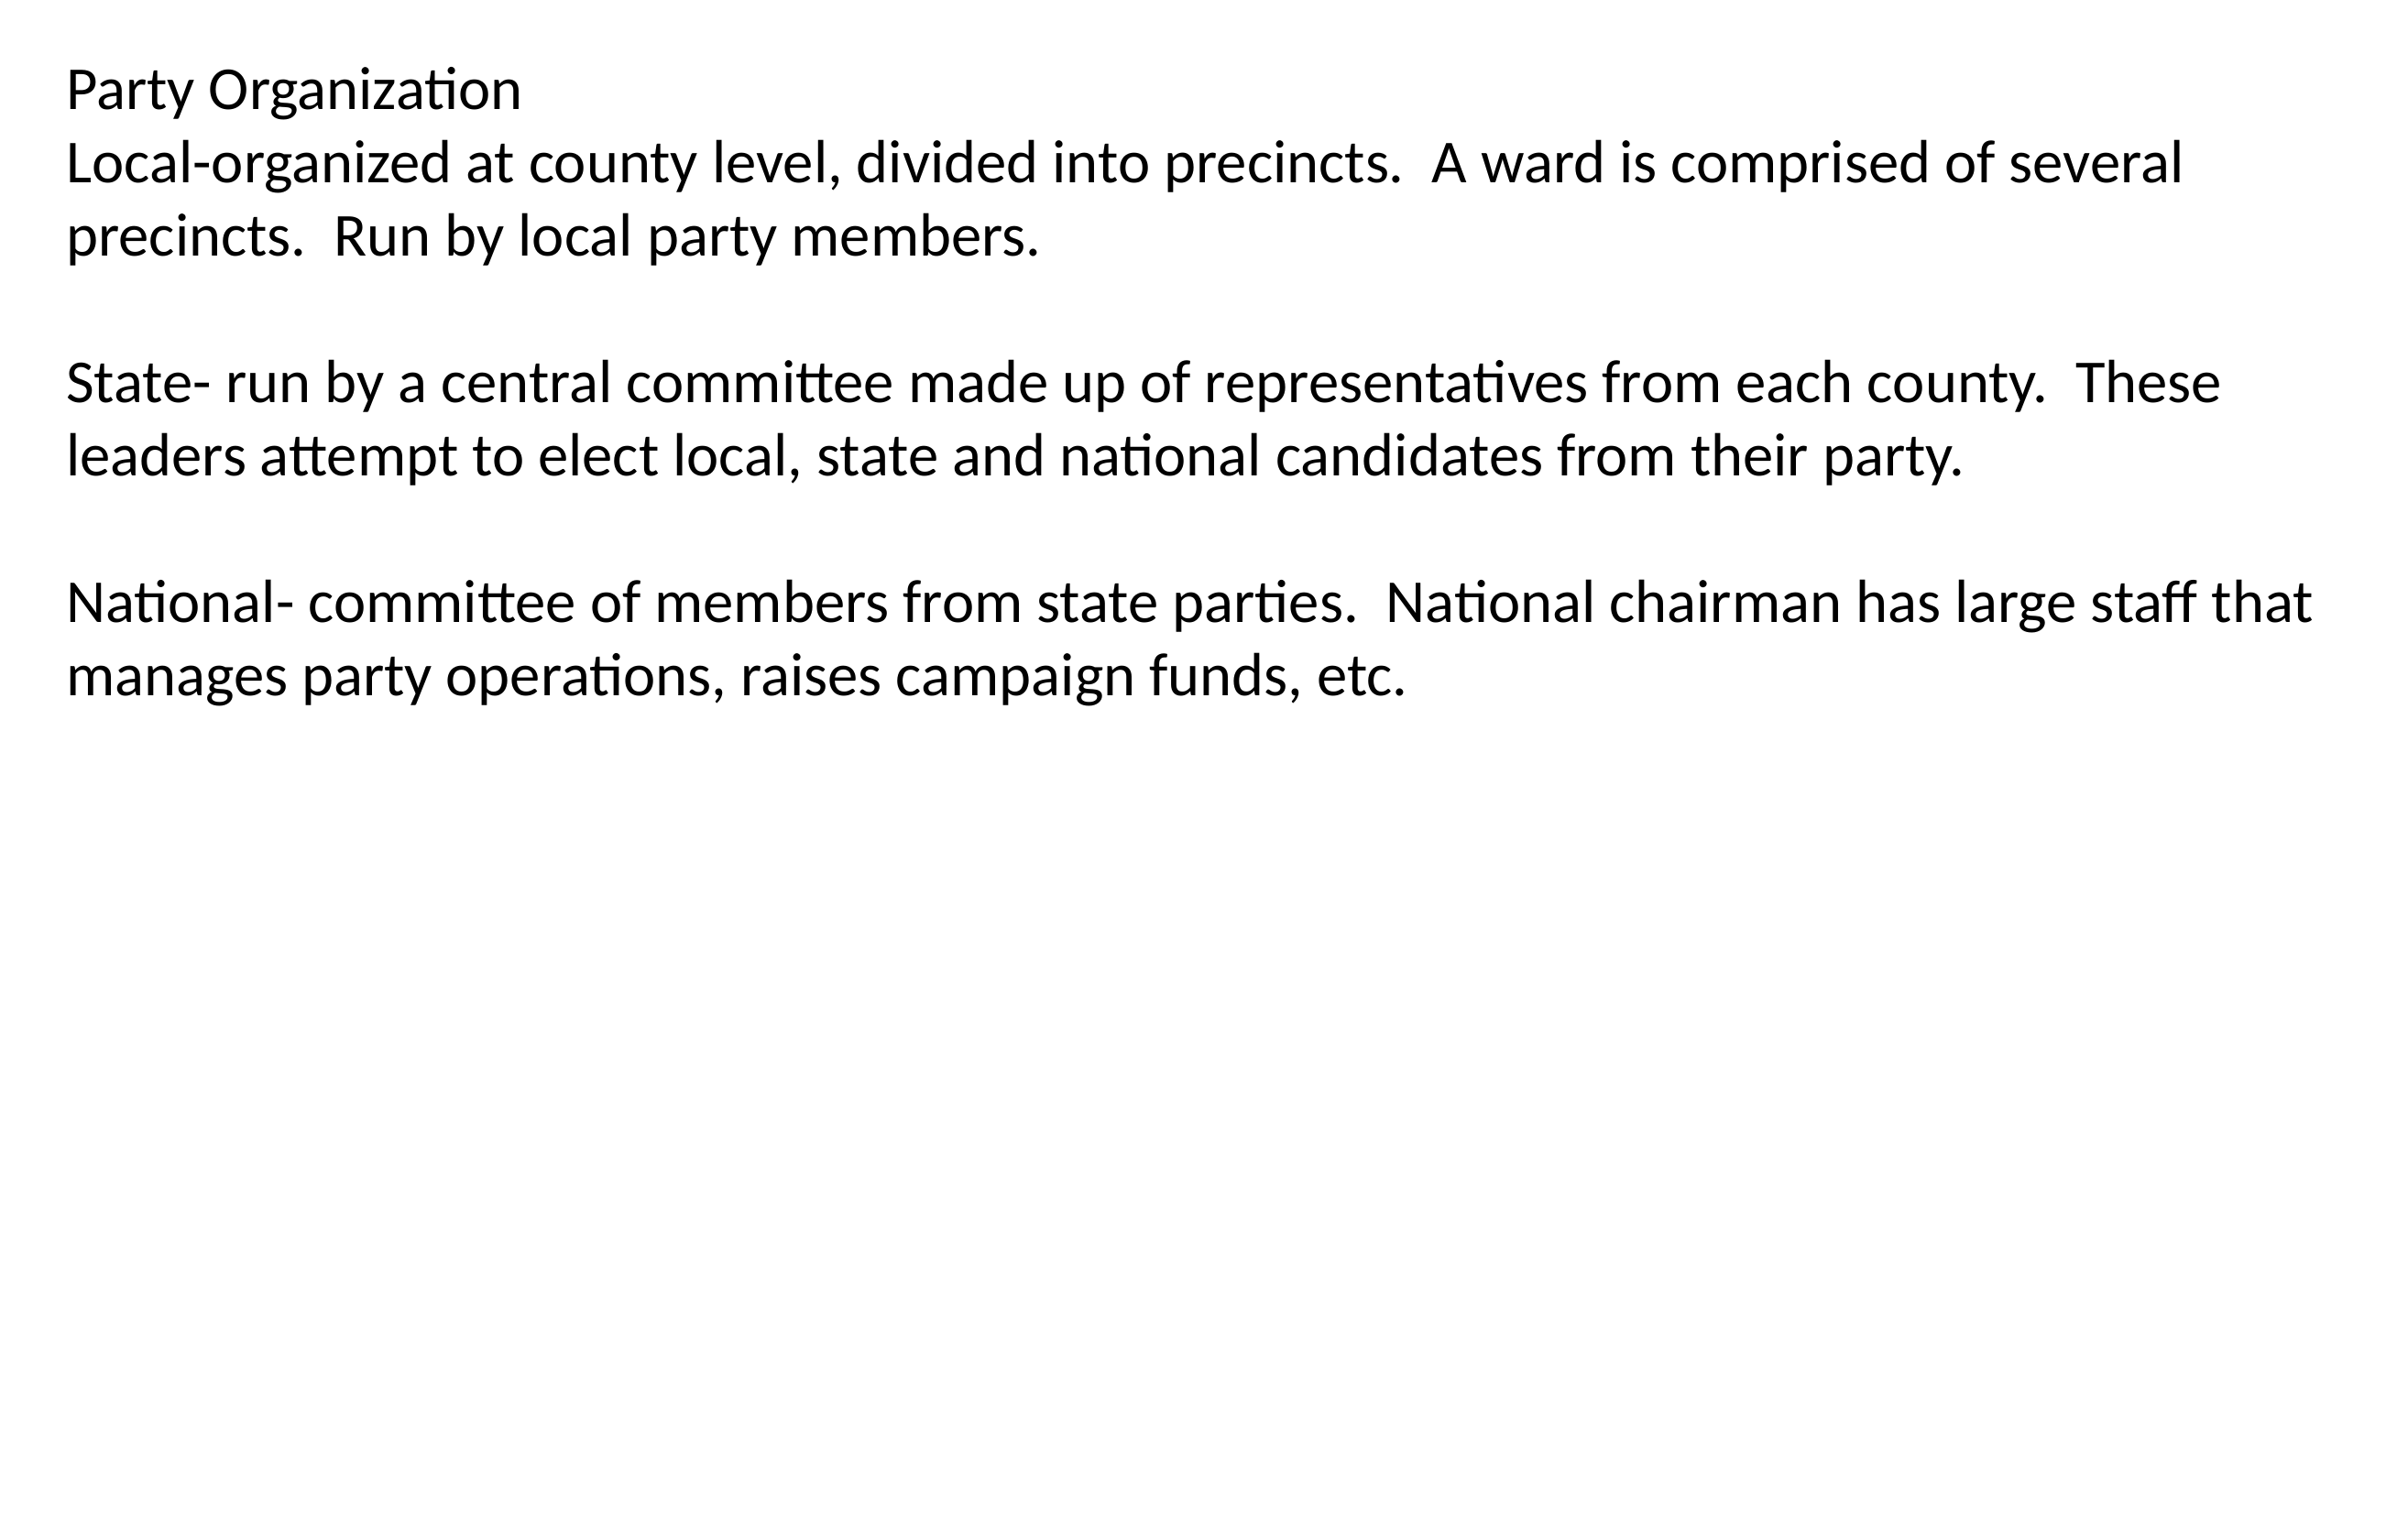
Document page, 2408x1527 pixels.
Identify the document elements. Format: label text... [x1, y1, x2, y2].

text_box Party Organization Local-organized at county level, divided into precincts. A ward is comprised of several precincts. Run by local party members. State- run by a central committee made up of representatives from each county. These leaders attempt to elect local, state and national candidates from their party. National- committee of members from state parties. National chairman has large staff that manages party operations, raises campaign funds, etc. [52, 41, 2344, 789]
